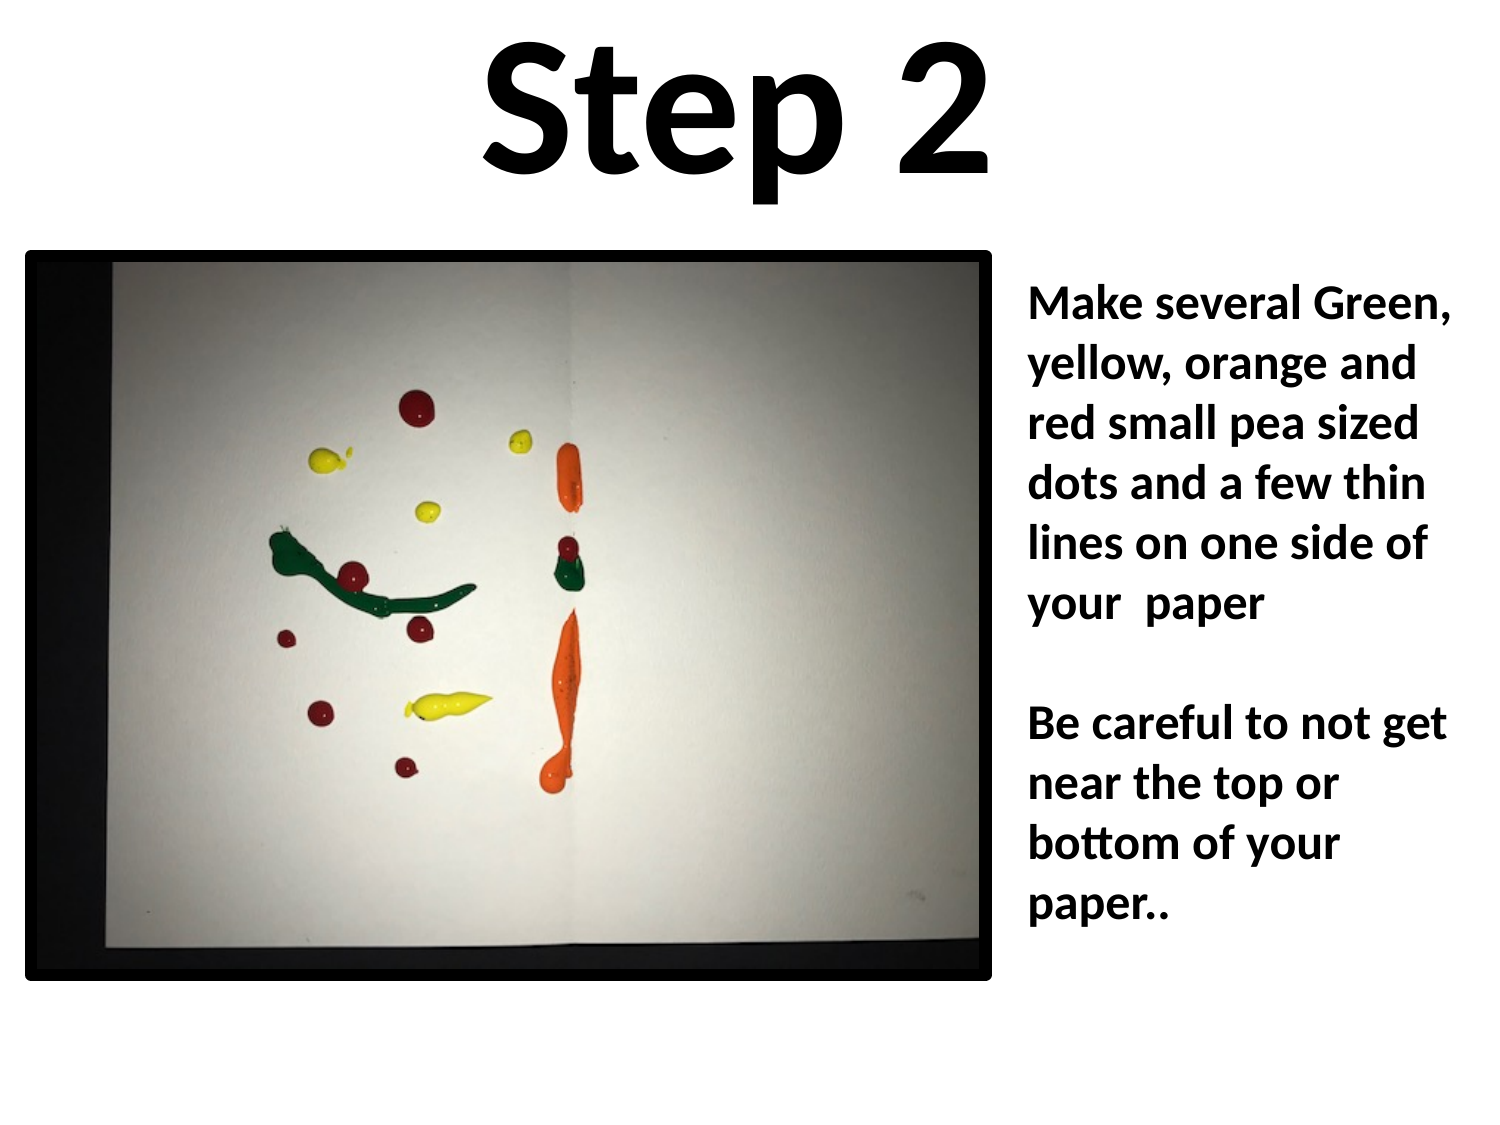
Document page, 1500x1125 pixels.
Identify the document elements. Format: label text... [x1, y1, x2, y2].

picture [37, 262, 980, 969]
title Step 2 [62, 0, 1413, 188]
text_box Make several Green, yellow, orange and red small pea sized dots and a few thin lines on one side of your paper Be careful to not get near the top or bottom of your paper.. [1012, 262, 1475, 938]
